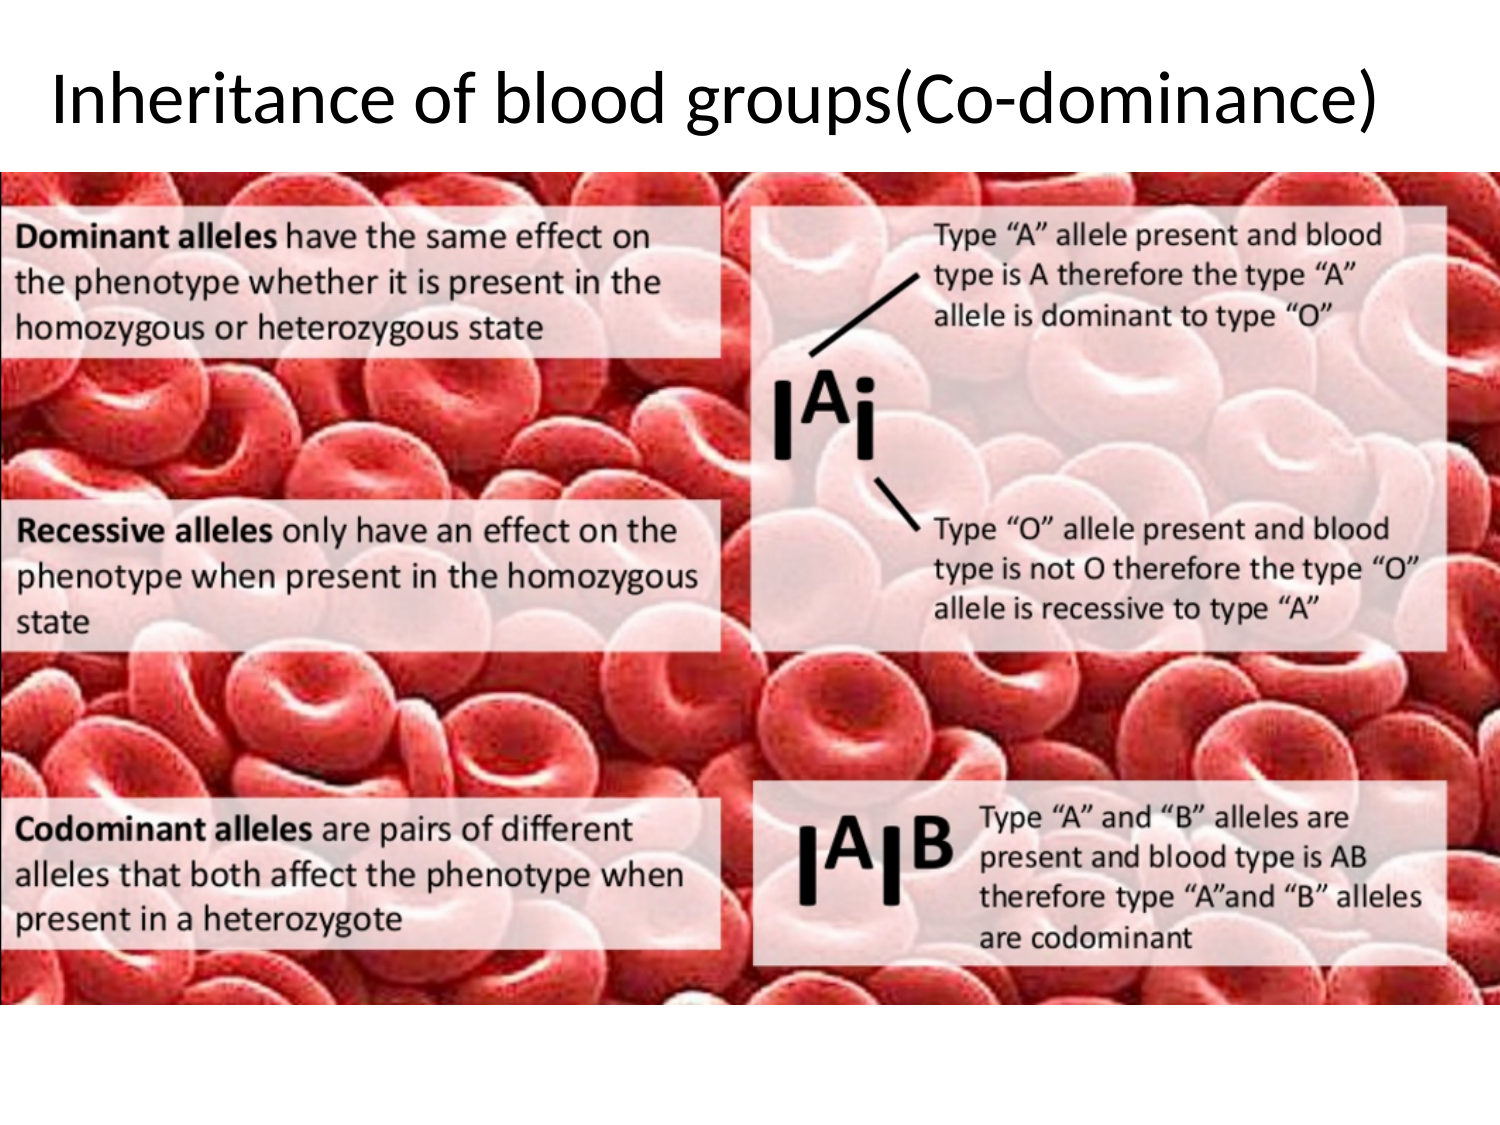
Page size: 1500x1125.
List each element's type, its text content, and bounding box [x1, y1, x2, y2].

title Inheritance of blood groups(Co-dominance) [34, 0, 1500, 171]
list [0, 172, 1500, 1005]
